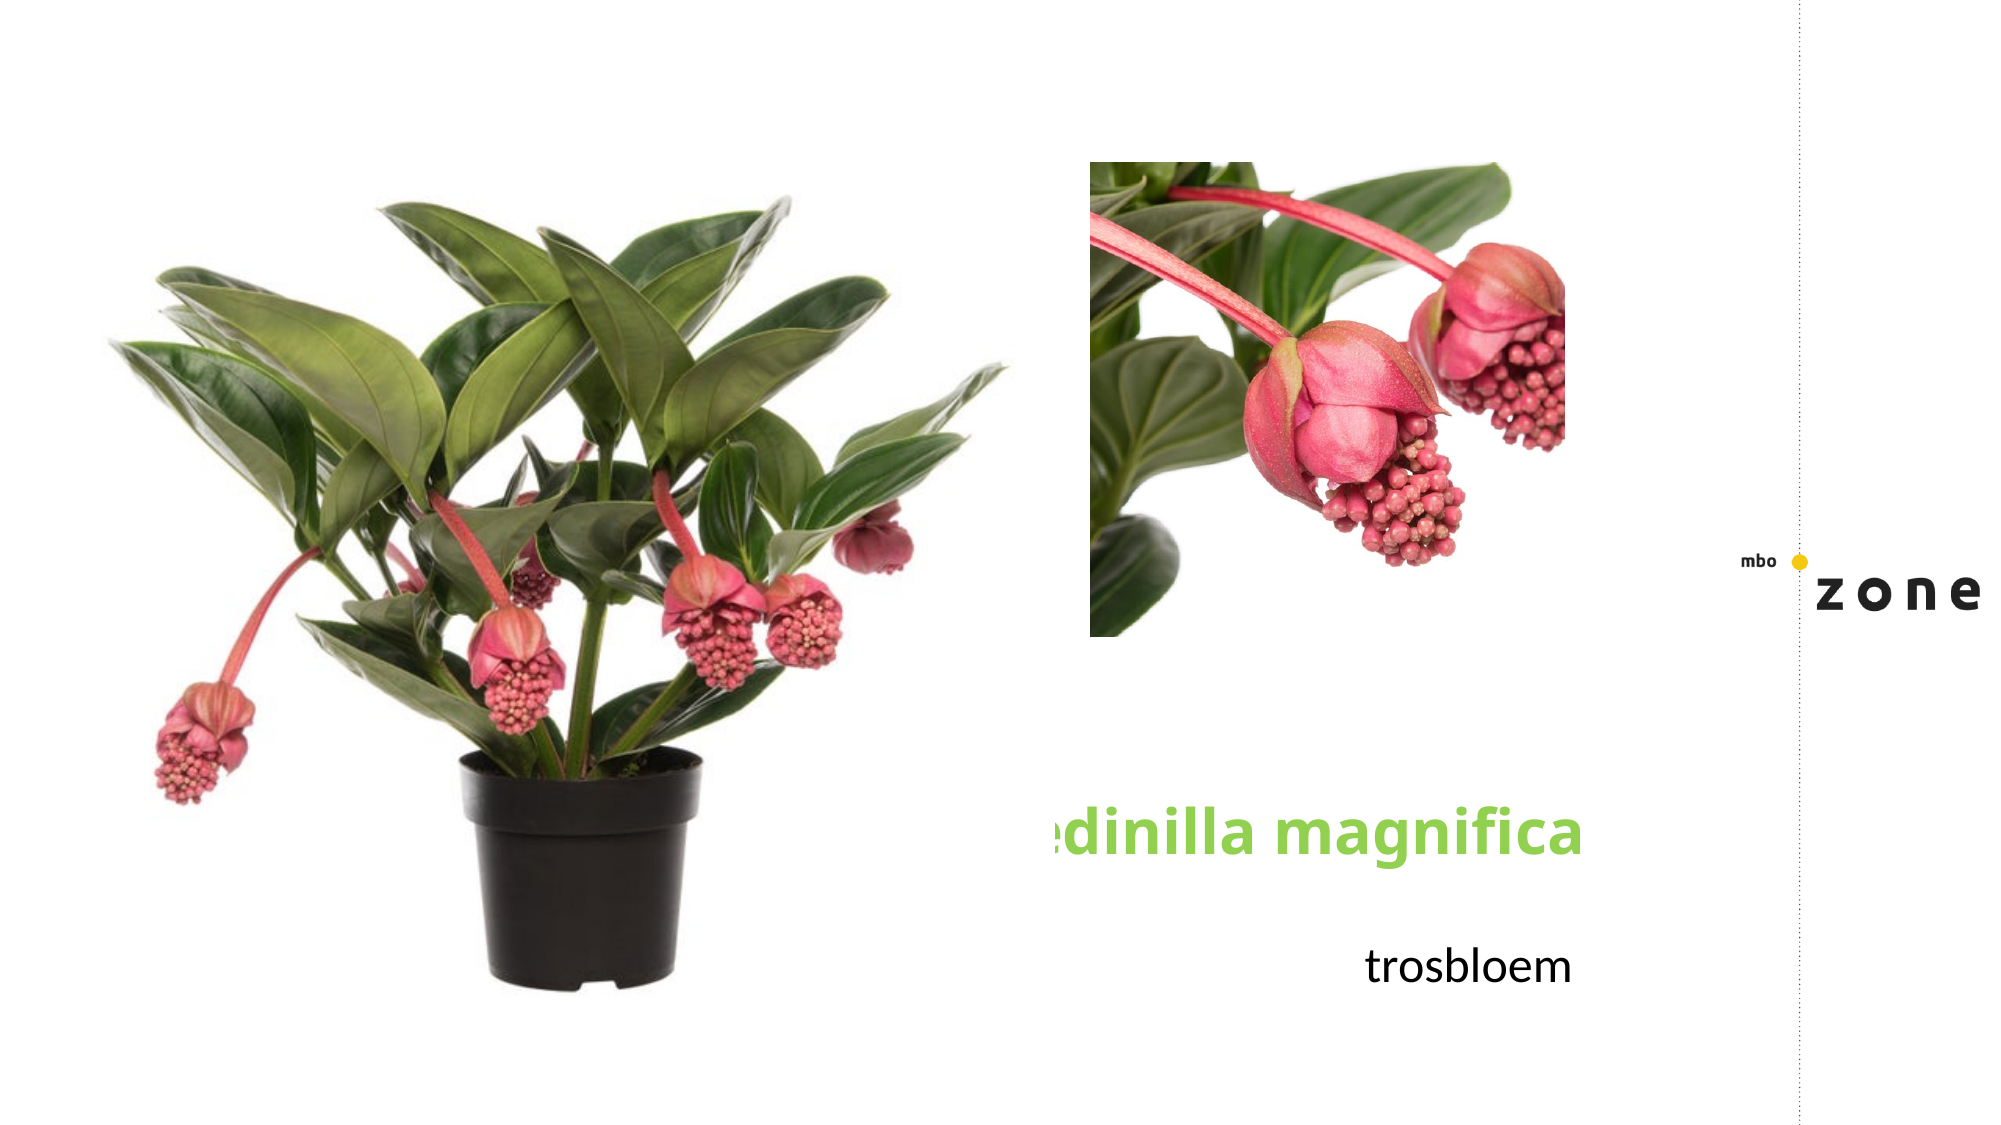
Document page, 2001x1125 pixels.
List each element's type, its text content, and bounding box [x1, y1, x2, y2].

picture [101, 70, 1055, 1024]
text_box Medinilla magnifica [1055, 784, 1601, 877]
picture [1090, 162, 1565, 637]
picture [1596, 0, 2001, 1125]
text_box trosbloem [412, 931, 1588, 1025]
